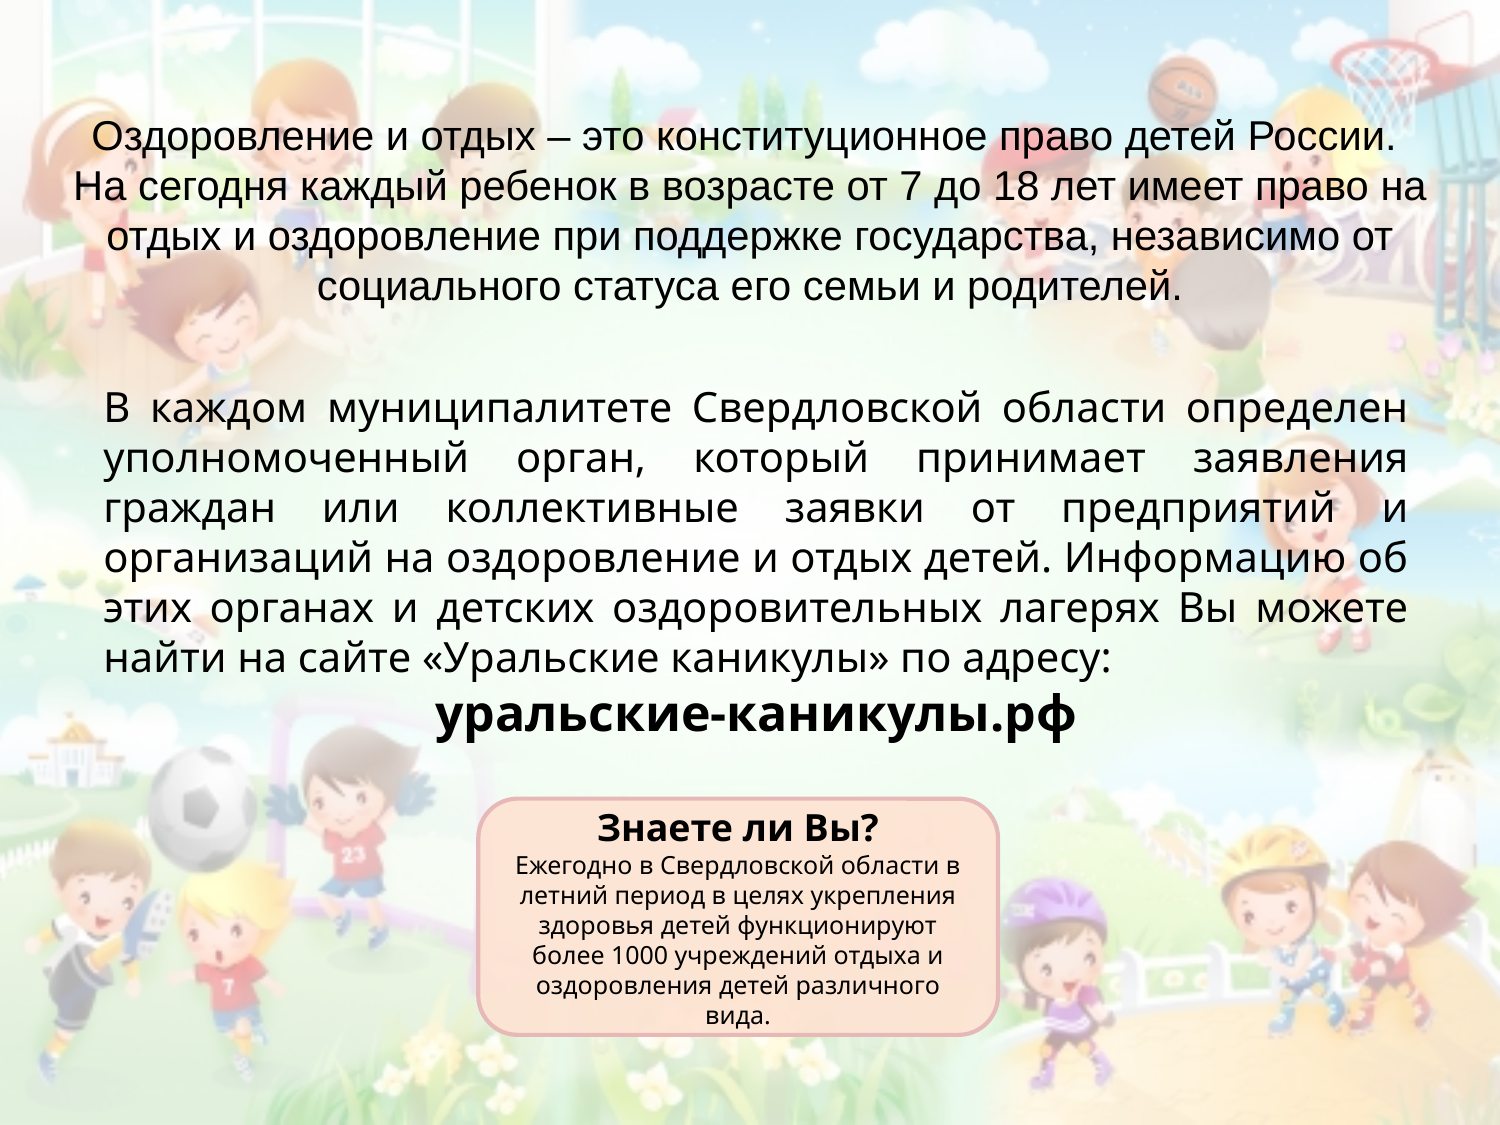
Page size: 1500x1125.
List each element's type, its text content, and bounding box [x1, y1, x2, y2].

text_box В каждом муниципалитете Свердловской области определен уполномоченный орган, который принимает заявления граждан или коллективные заявки от предприятий и организаций на оздоровление и отдых детей. Информацию об этих органах и детских оздоровительных лагерях Вы можете найти на сайте «Уральские каникулы» по адресу: уральские-каникулы.рф [88, 373, 1424, 749]
text_box Знаете ли Вы? Ежегодно в Свердловской области в летний период в целях укрепления здоровья детей функционируют более 1000 учреждений отдыха и оздоровления детей различного вида. [476, 796, 1001, 1037]
text_box Оздоровление и отдых – это конституционное право детей России. На сегодня каждый ребенок в возрасте от 7 до 18 лет имеет право на отдых и оздоровление при поддержке государства, независимо от социального статуса его семьи и родителей. [41, 101, 1459, 317]
